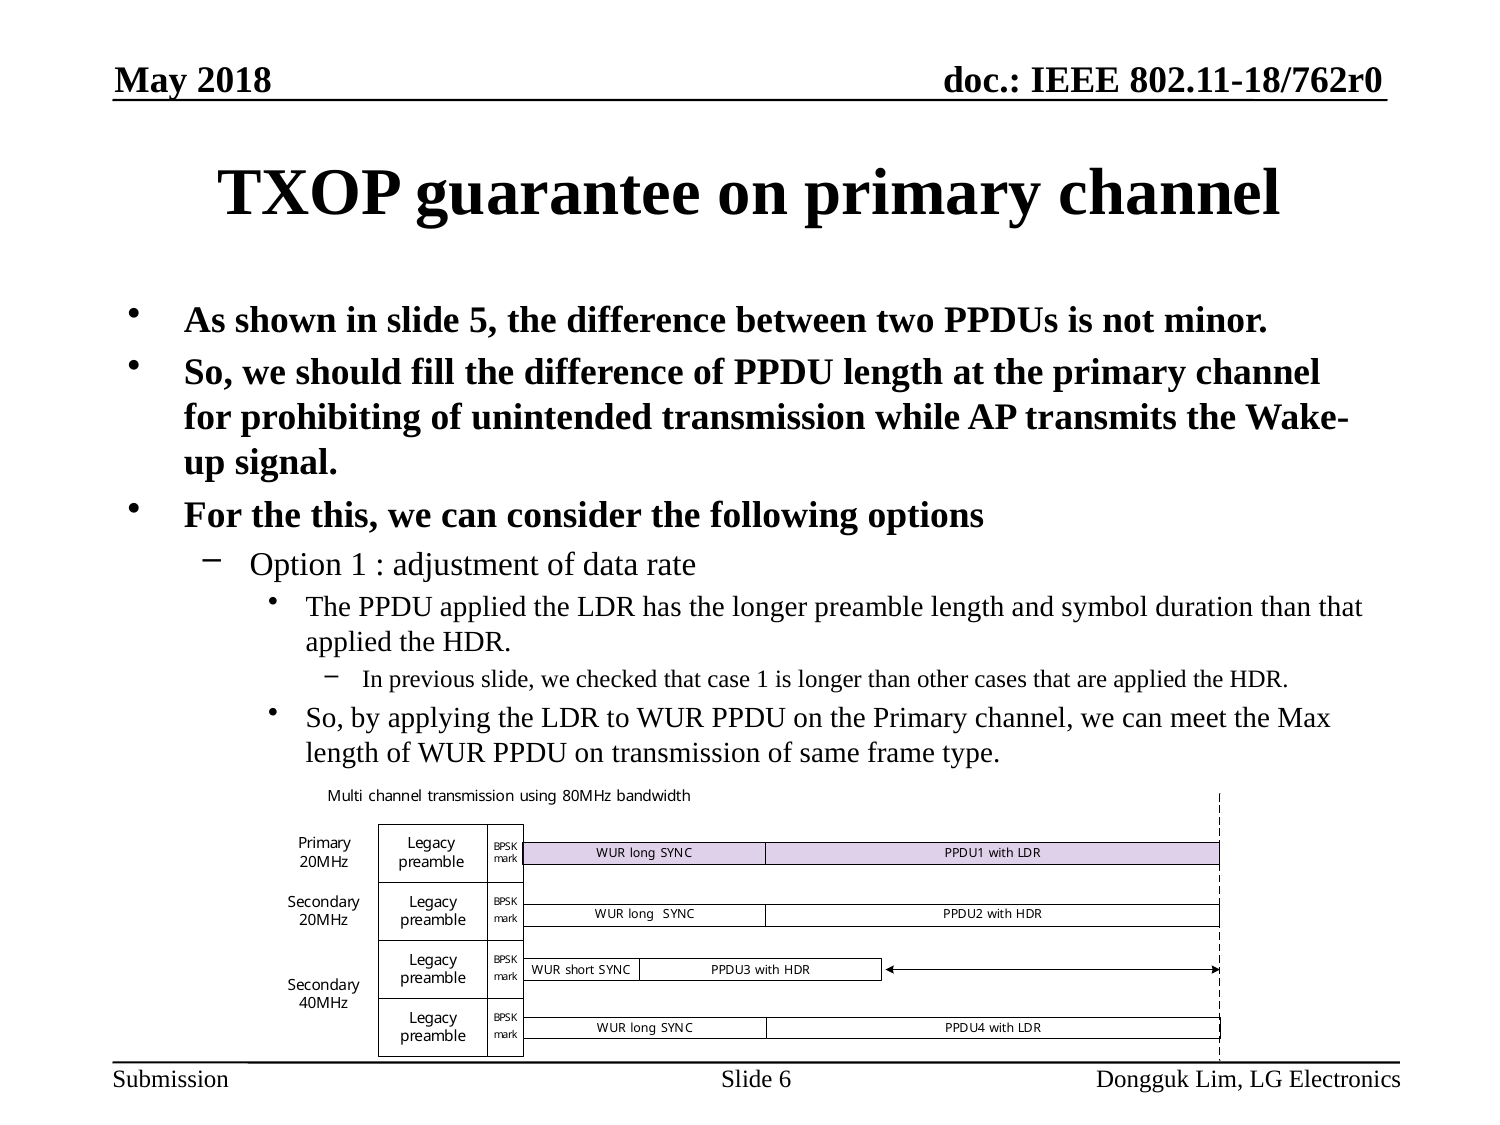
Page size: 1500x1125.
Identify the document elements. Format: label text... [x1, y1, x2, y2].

footer Dongguk Lim, LG Electronics [1092, 1061, 1402, 1093]
list As shown in slide 5, the difference between two PPDUs is not minor. So, we should fill the difference of PPDU length at the primary channel for prohibiting of unintended transmission while AP transmits the Wake-up signal. For the this, we can consider the following options Option 1 : adjustment of data rate The PPDU applied the LDR has the longer preamble length and symbol duration than that applied the HDR. In previous slide, we checked that case 1 is longer than other cases that are applied the HDR. So, by applying the LDR to WUR PPDU on the Primary channel, we can meet the Max length of WUR PPDU on transmission of same frame type. [112, 287, 1388, 1000]
slide_number Slide 6 [712, 1071, 800, 1093]
picture [278, 779, 1222, 1062]
title TXOP guarantee on primary channel [112, 112, 1388, 263]
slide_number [114, 54, 274, 101]
